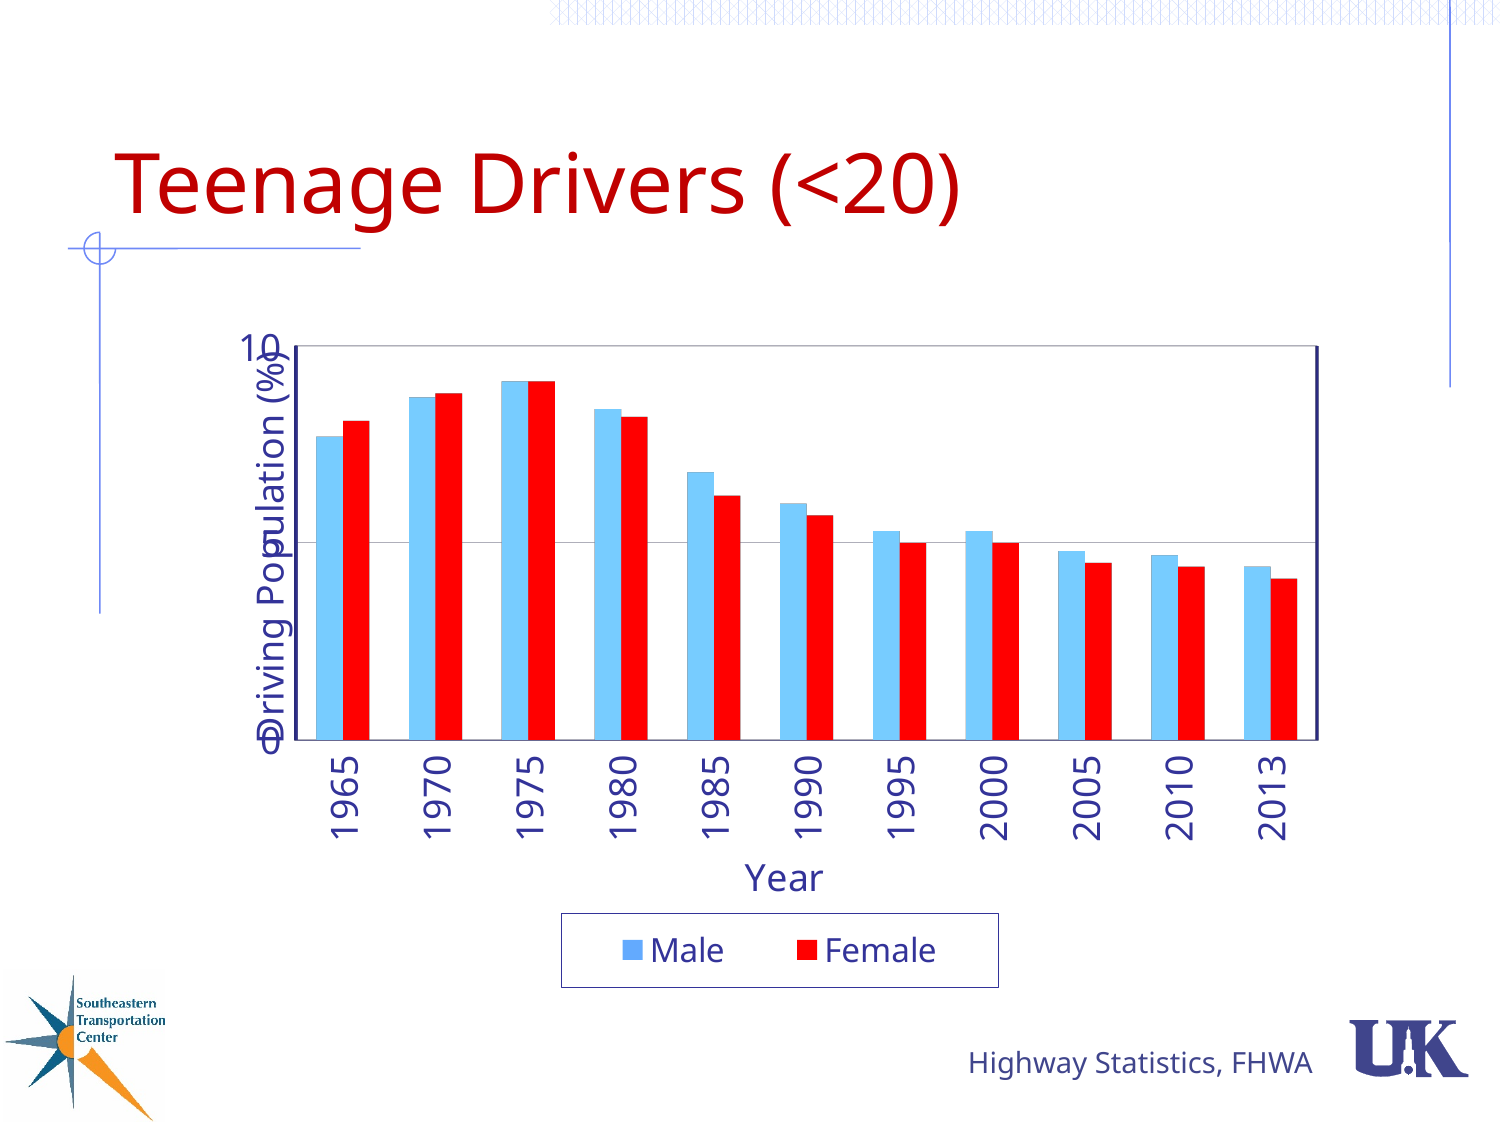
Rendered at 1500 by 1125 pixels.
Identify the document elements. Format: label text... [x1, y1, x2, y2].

title Teenage Drivers (<20) [99, 50, 1375, 238]
chart [10, 241, 1495, 1097]
picture [3, 969, 165, 1122]
